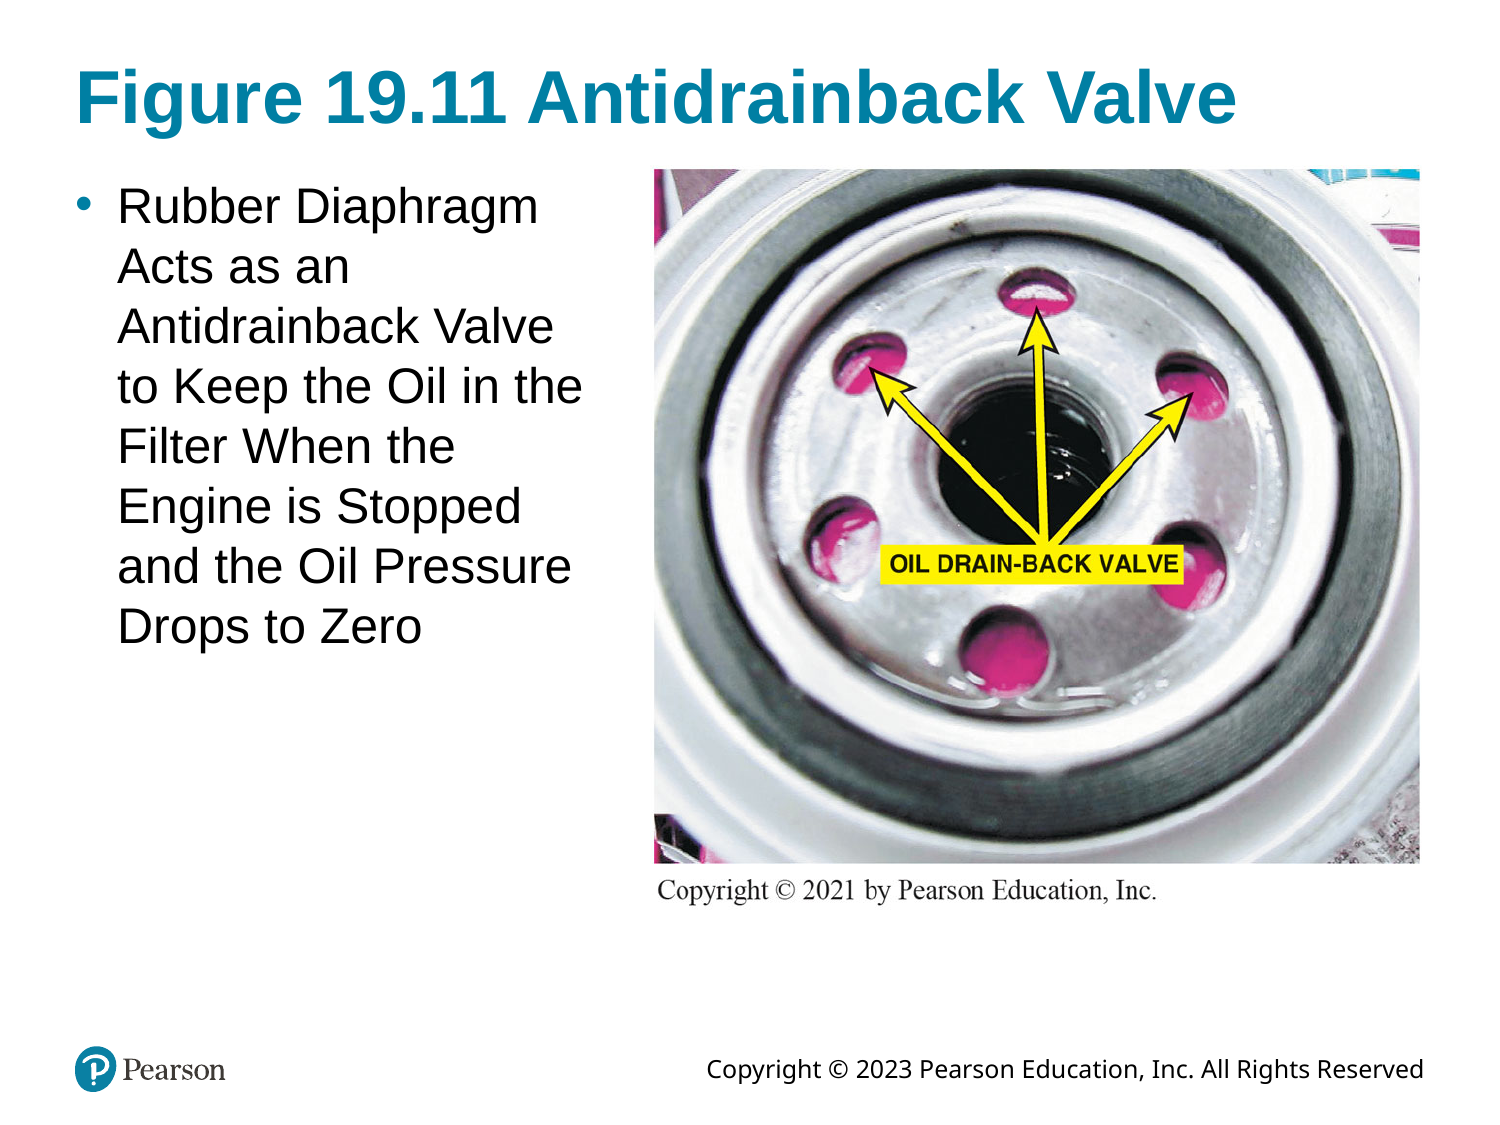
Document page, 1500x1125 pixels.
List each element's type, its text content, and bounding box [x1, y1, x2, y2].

list Rubber Diaphragm Acts as an Antidrainback Valve to Keep the Oil in the Filter When the Engine is Stopped and the Oil Pressure Drops to Zero [75, 165, 600, 666]
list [649, 165, 1422, 910]
title Figure 19.11 Antidrainback Valve [75, 40, 1425, 147]
